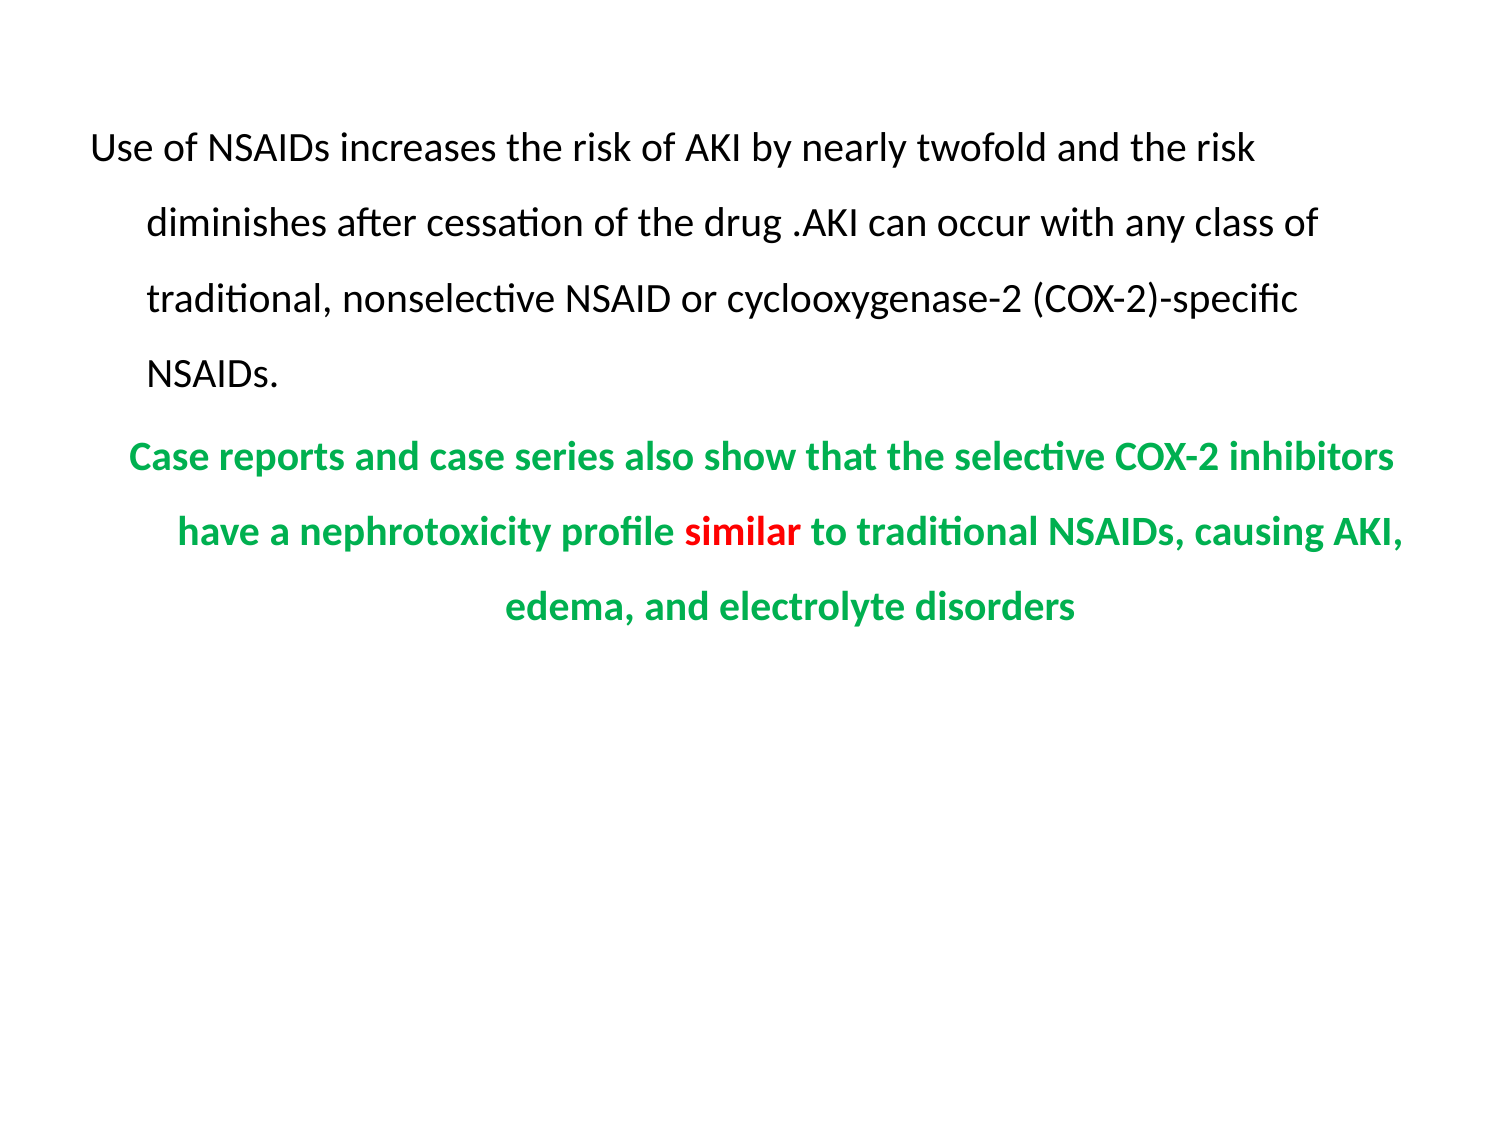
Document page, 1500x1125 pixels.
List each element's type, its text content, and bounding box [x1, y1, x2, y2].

list Use of NSAIDs increases the risk of AKI by nearly twofold and the risk diminishes after cessation of the drug .AKI can occur with any class of traditional, nonselective NSAID or cyclooxygenase-2 (COX-2)-specific NSAIDs. Case reports and case series also show that the selective COX-2 inhibitors have a nephrotoxicity profile similar to traditional NSAIDs, causing AKI, edema, and electrolyte disorders [75, 87, 1450, 1005]
